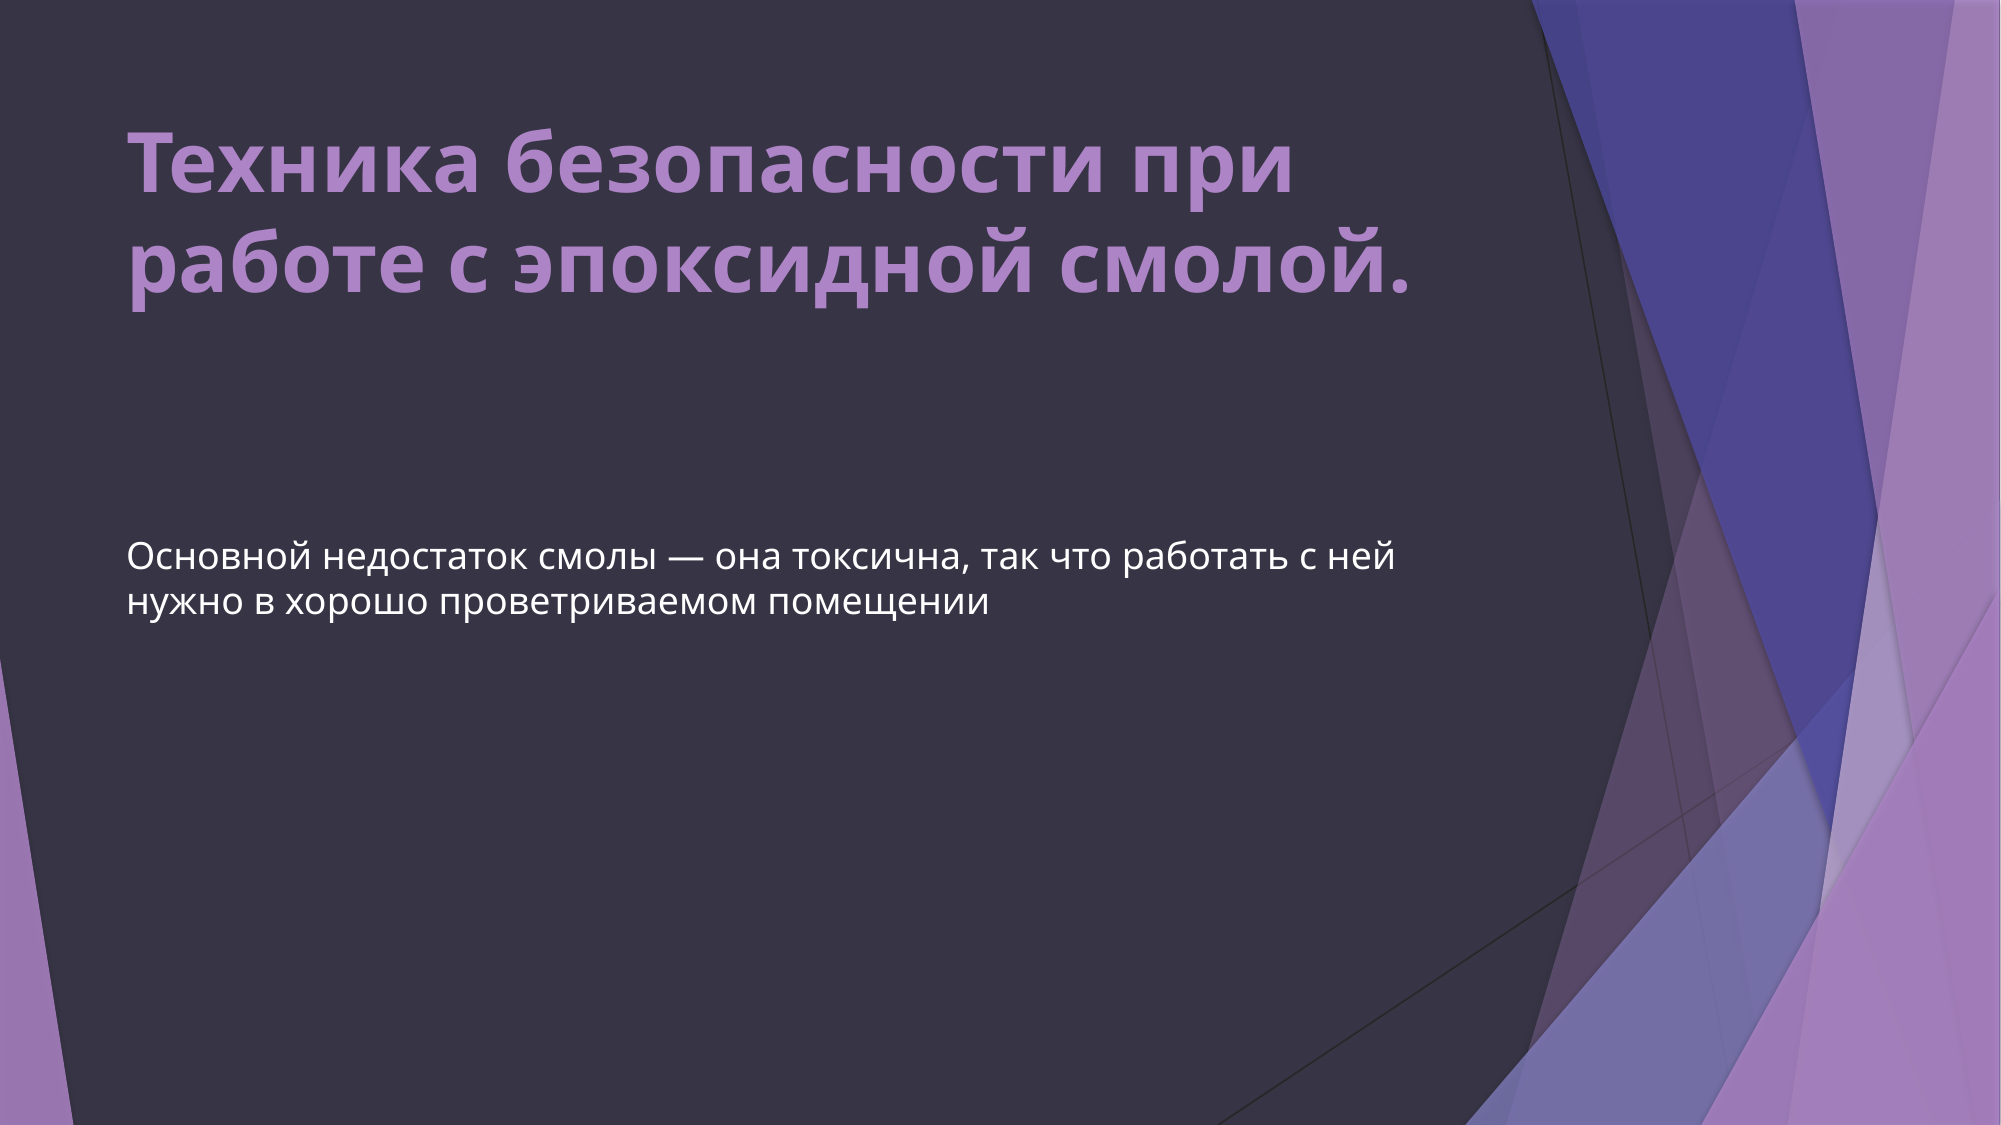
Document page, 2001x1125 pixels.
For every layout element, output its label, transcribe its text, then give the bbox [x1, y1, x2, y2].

title Техника безопасности при работе с эпоксидной смолой. [111, 99, 1522, 362]
list Основной недостаток смолы — она токсична, так что работать с ней нужно в хорошо проветриваемом помещении [111, 362, 1522, 793]
